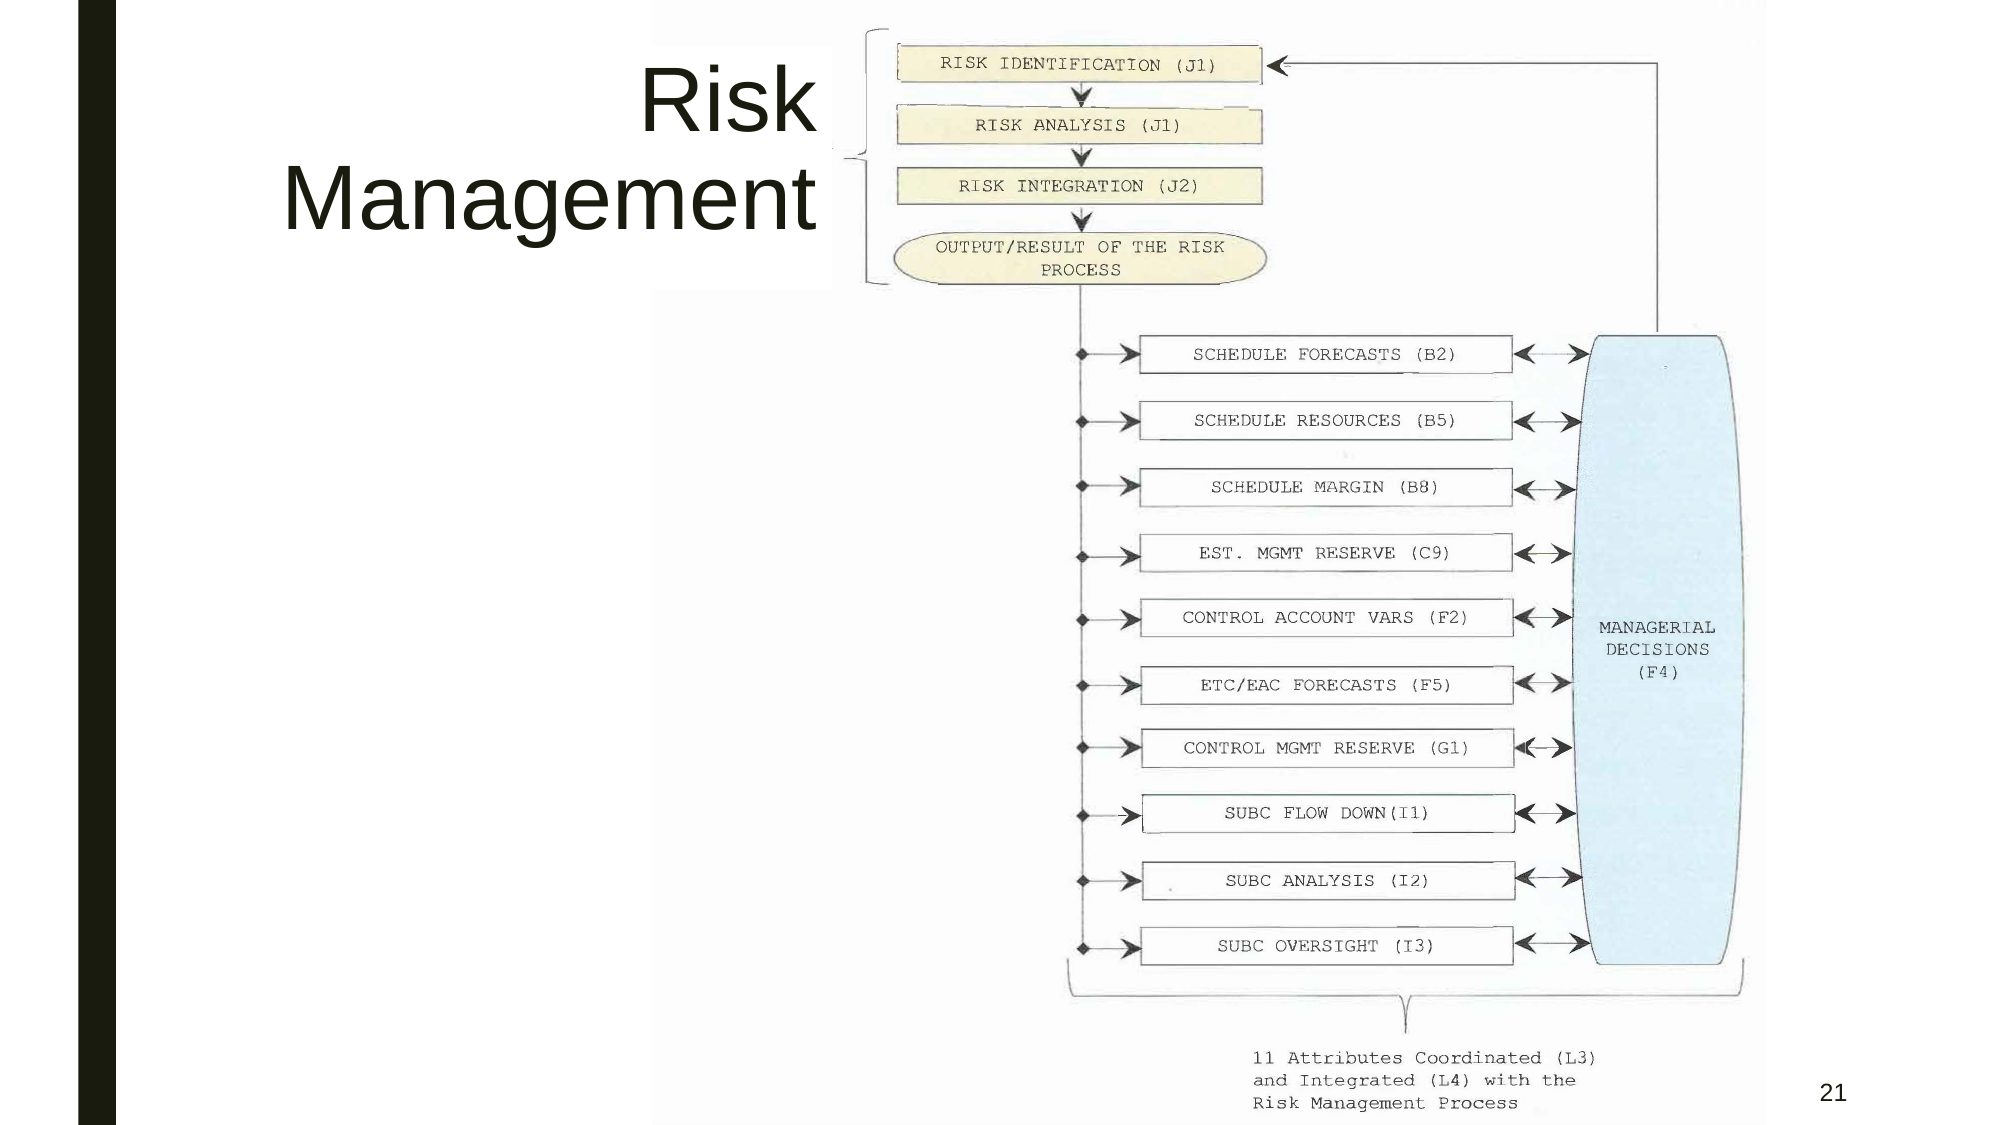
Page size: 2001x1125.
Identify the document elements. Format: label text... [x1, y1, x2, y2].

title Risk Management [146, 45, 652, 290]
picture [652, 0, 1767, 1125]
slide_number 21 [1767, 1057, 1863, 1125]
